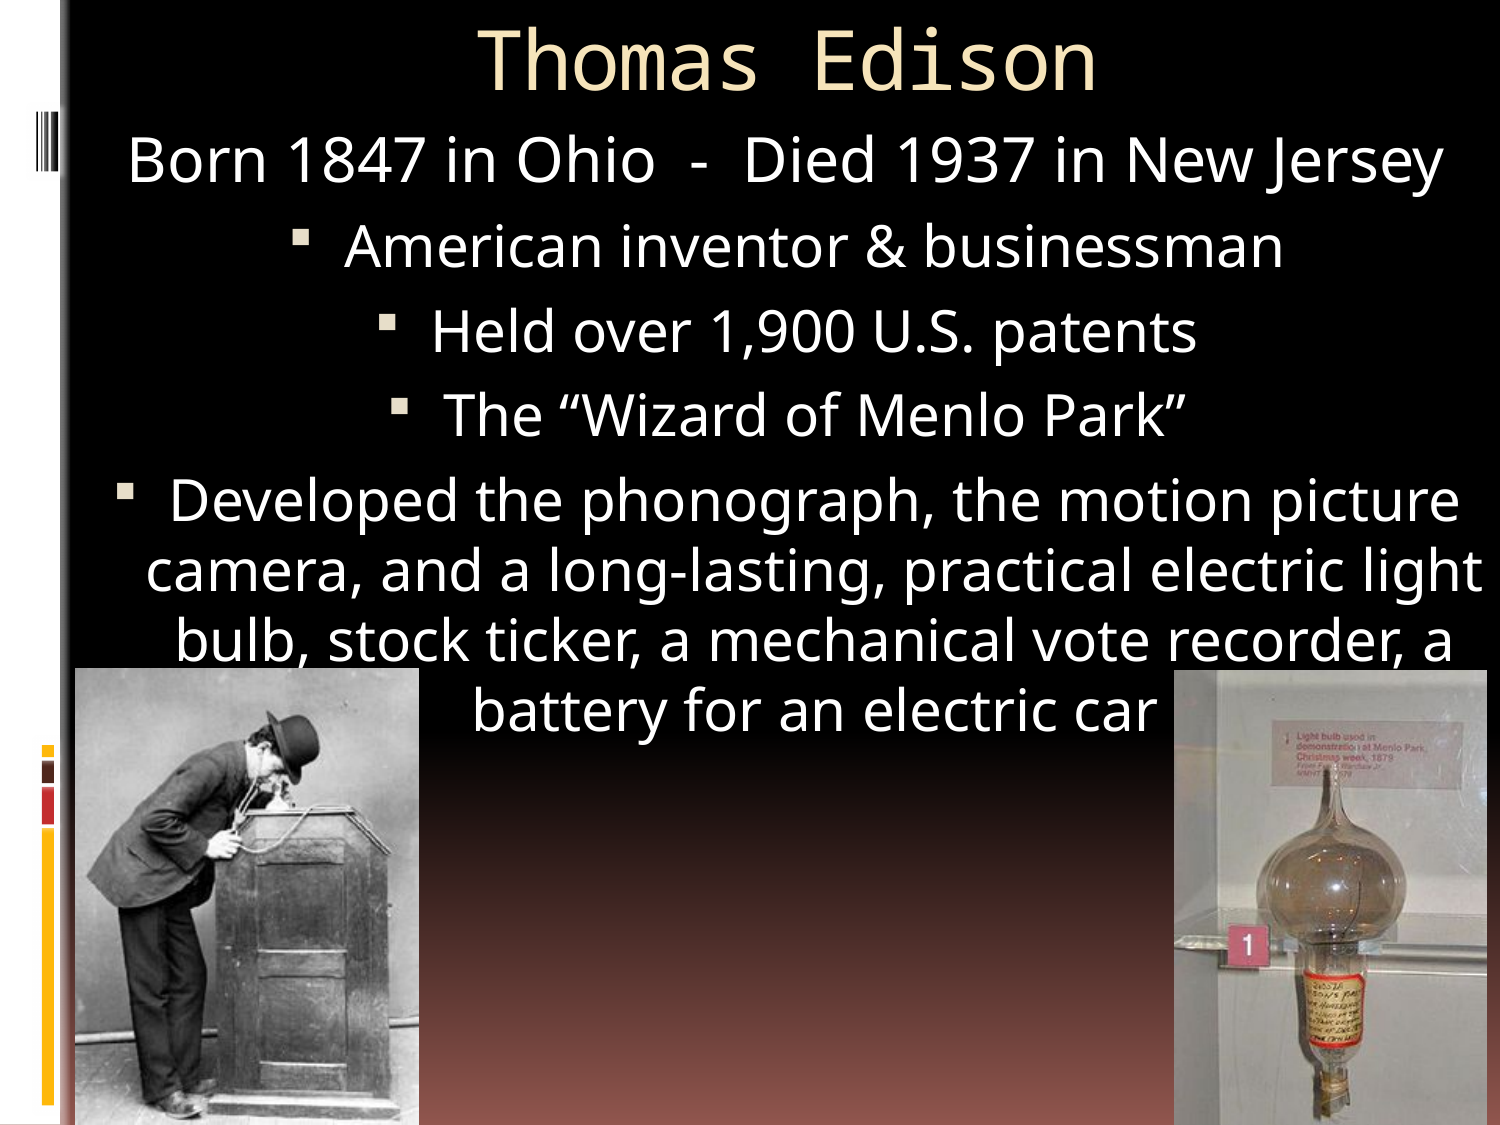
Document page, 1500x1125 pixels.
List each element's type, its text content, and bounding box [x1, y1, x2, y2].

picture [74, 668, 420, 1125]
title Thomas Edison [150, 0, 1425, 112]
list Born 1847 in Ohio - Died 1937 in New Jersey American inventor & businessman Held over 1,900 U.S. patents The “Wizard of Menlo Park” Developed the phonograph, the motion picture camera, and a long-lasting, practical electric light bulb, stock ticker, a mechanical vote recorder, a battery for an electric car [62, 112, 1500, 1125]
picture [1174, 669, 1487, 1125]
